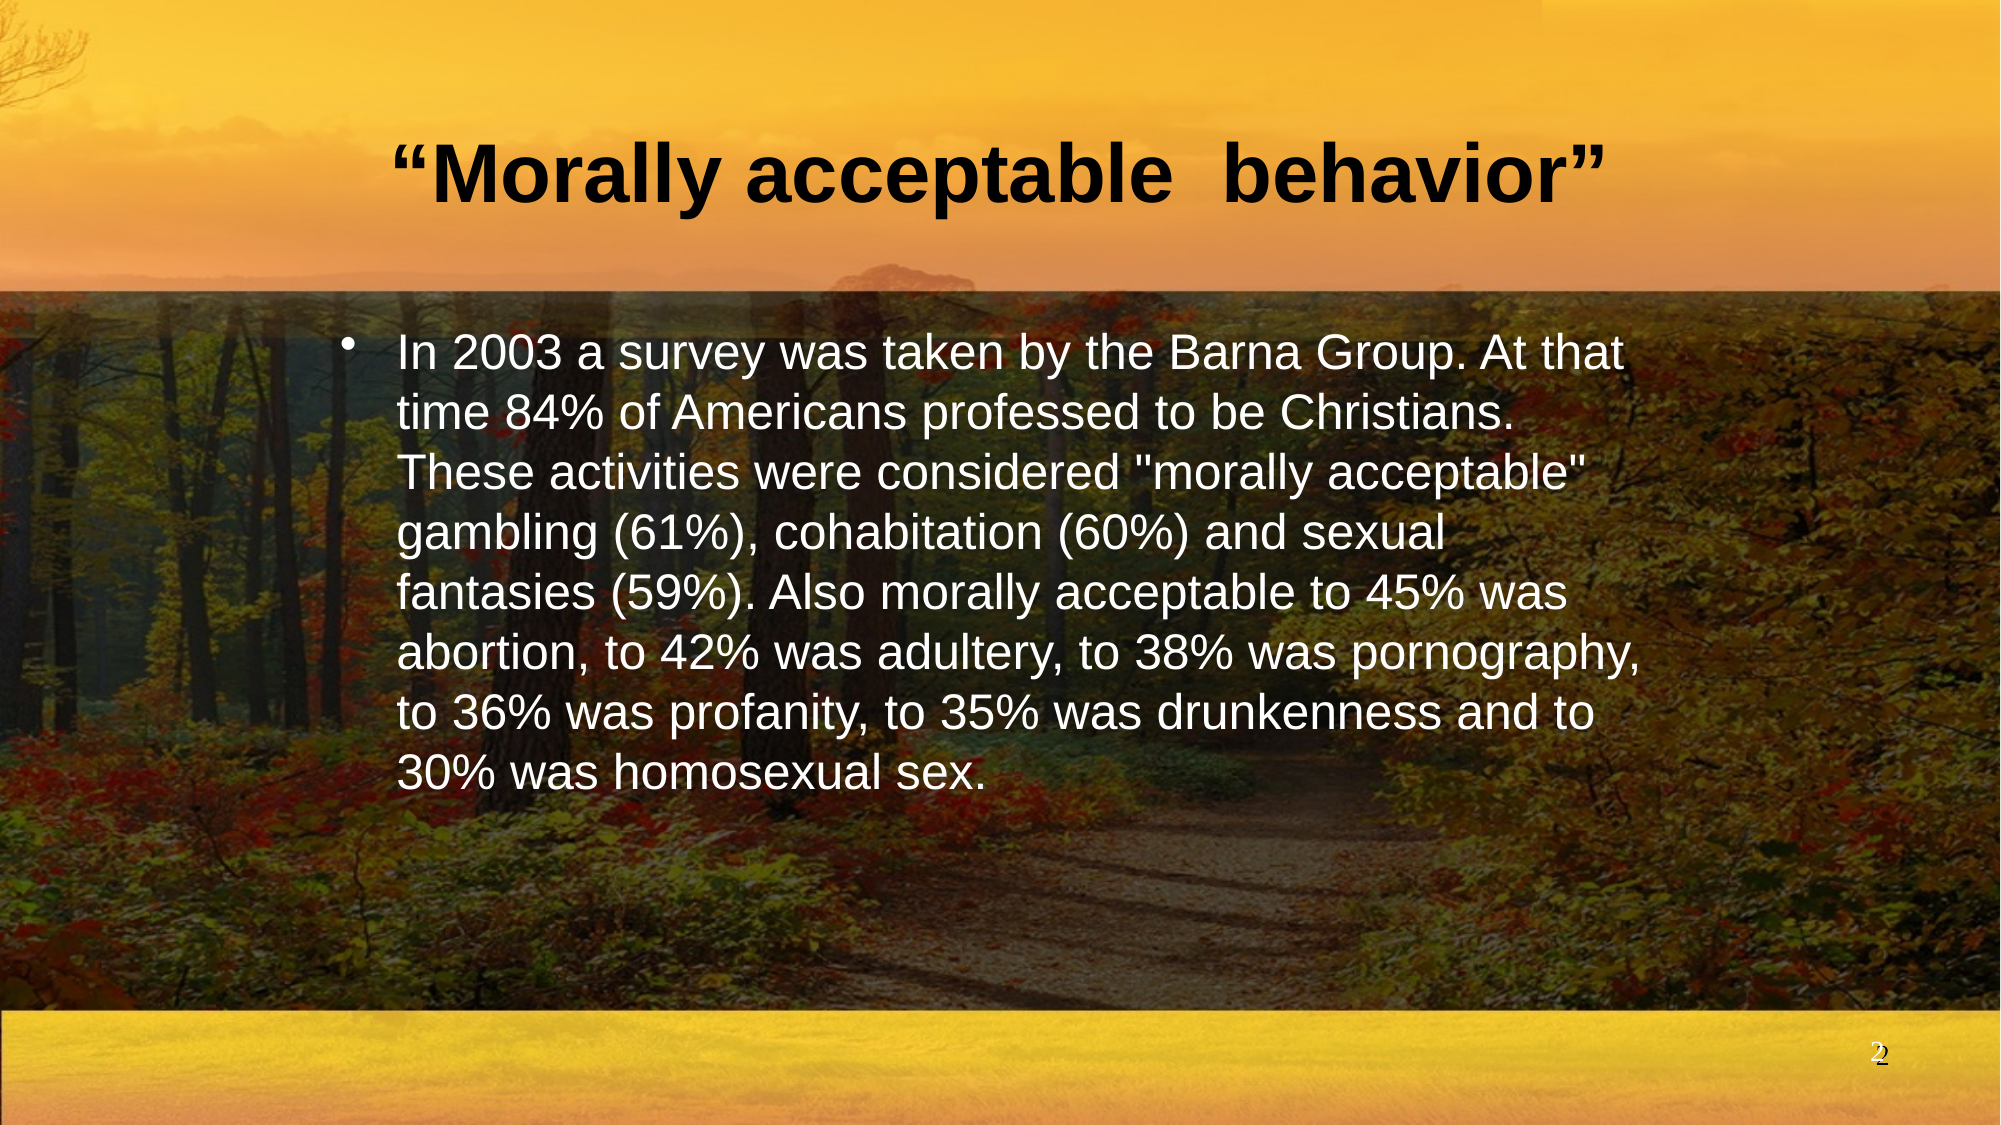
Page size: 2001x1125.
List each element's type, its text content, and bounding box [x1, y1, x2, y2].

picture [0, 0, 2001, 1125]
slide_number 2 [1433, 1024, 1901, 1103]
title “Morally acceptable behavior” [99, 75, 1900, 263]
list In 2003 a survey was taken by the Barna Group. At that time 84% of Americans professed to be Christians. These activities were considered "morally acceptable" gambling (61%), cohabitation (60%) and sexual fantasies (59%). Also morally acceptable to 45% was abortion, to 42% was adultery, to 38% was pornography, to 36% was profanity, to 35% was drunkenness and to 30% was homosexual sex. [324, 312, 1675, 968]
